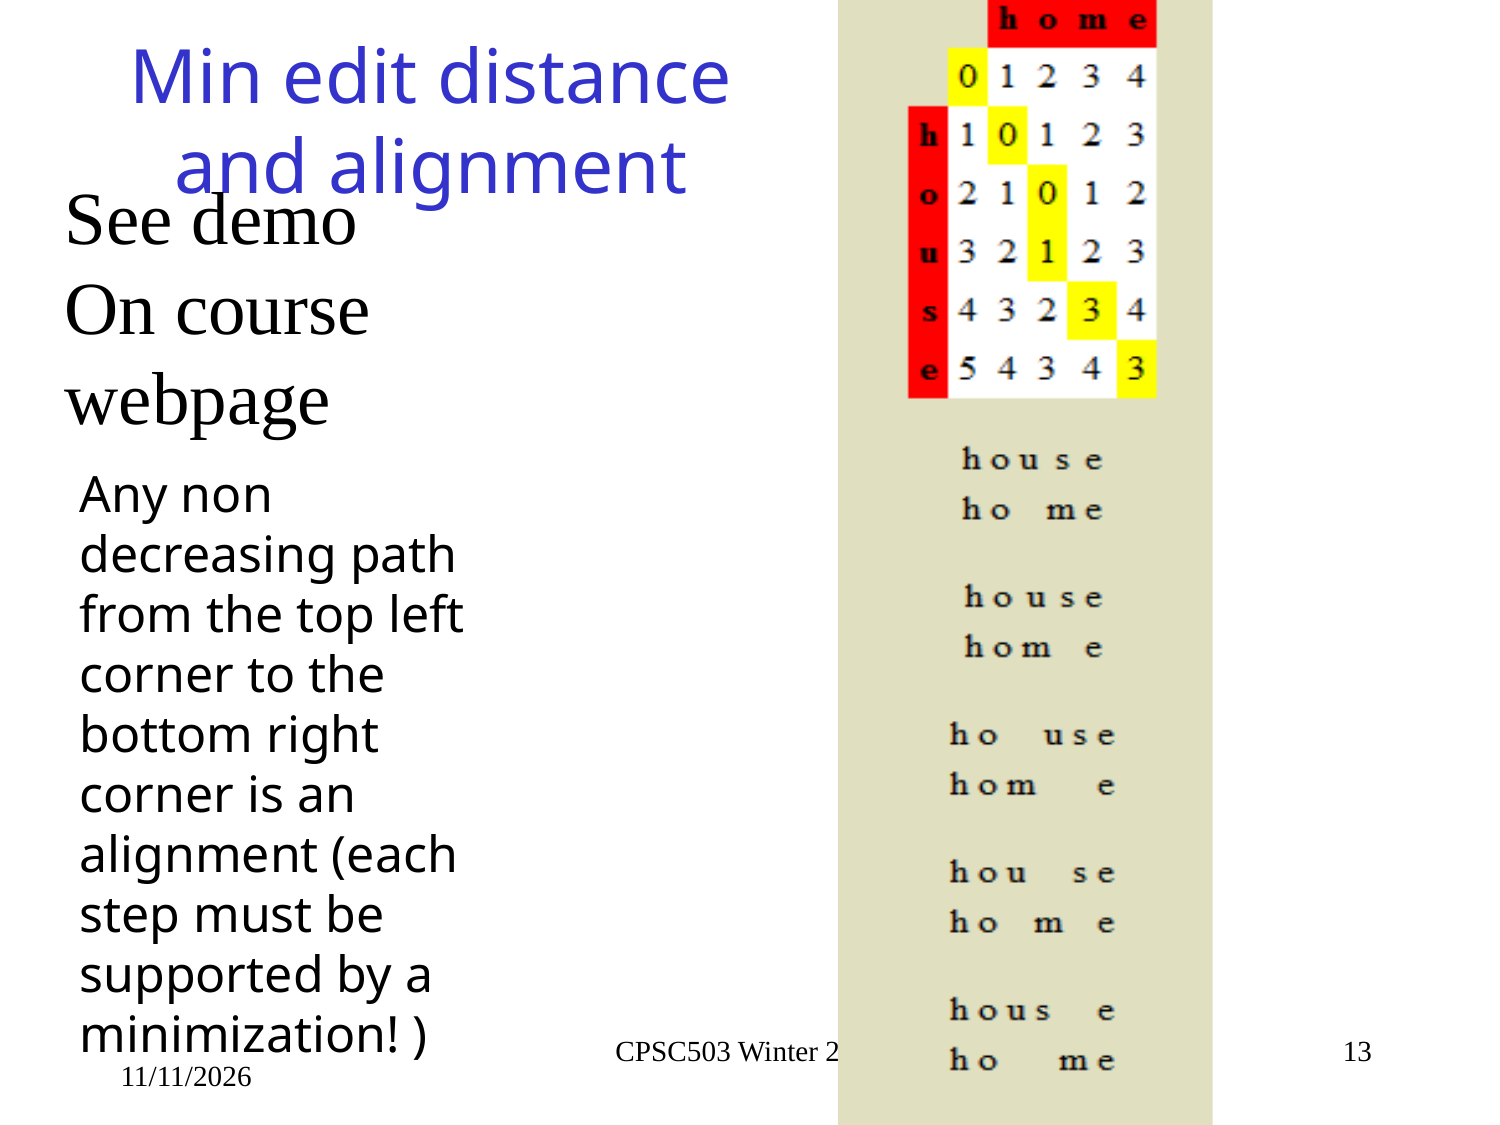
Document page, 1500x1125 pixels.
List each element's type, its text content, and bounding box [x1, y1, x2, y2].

slide_number 13 [1217, 1024, 1388, 1101]
picture [837, 0, 1213, 1125]
footer CPSC503 Winter 2020 [512, 1024, 832, 1101]
title Min edit distance and alignment [112, 0, 751, 238]
text_box See demo On course webpage [49, 162, 513, 448]
text_box Any non decreasing path from the top left corner to the bottom right corner is an alignment (each step must be supported by a minimization! ) [64, 454, 528, 1070]
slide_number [105, 1070, 419, 1125]
